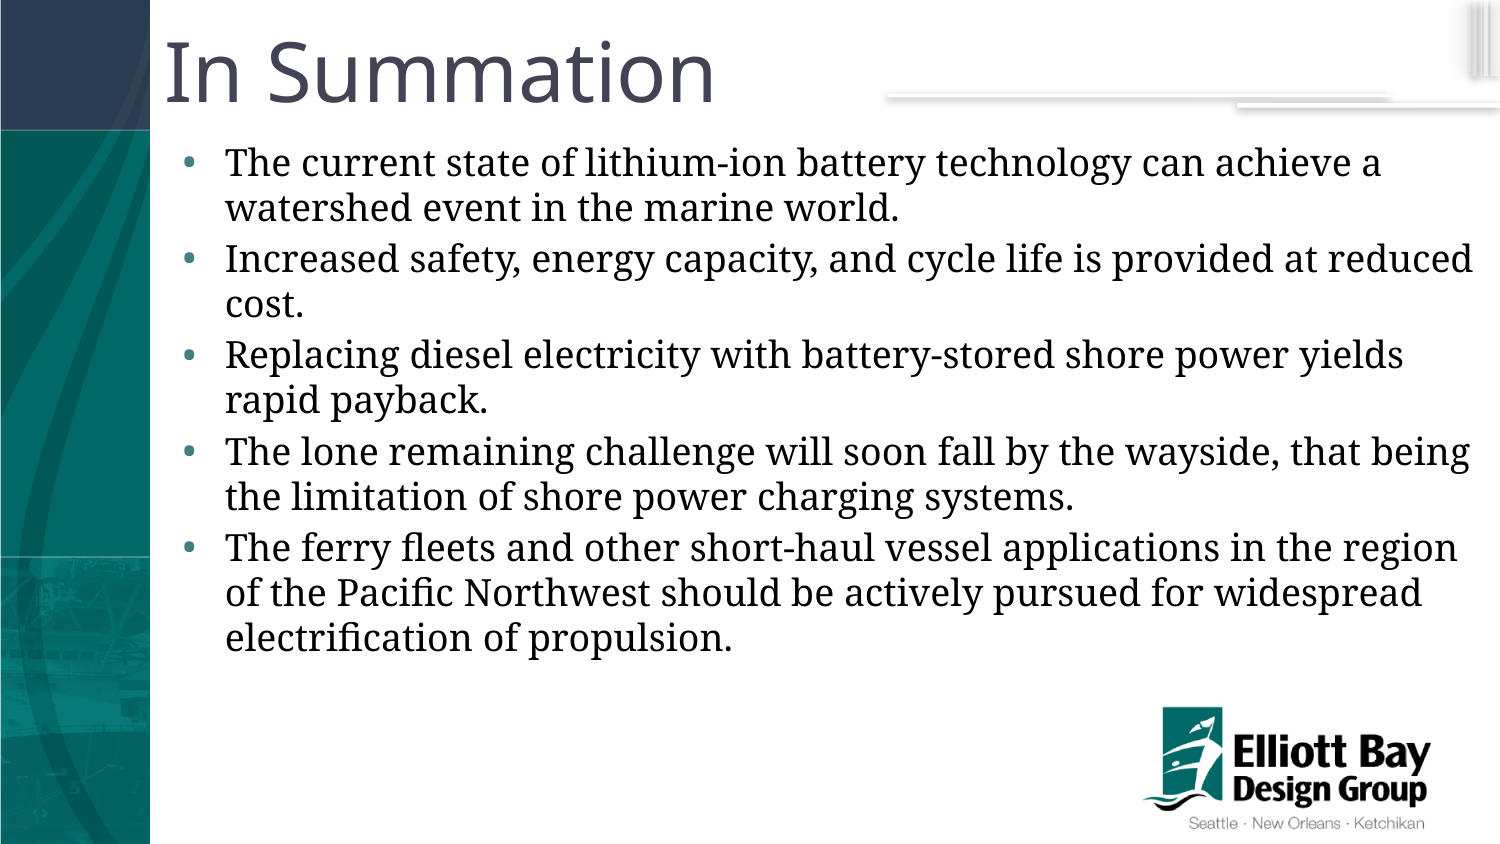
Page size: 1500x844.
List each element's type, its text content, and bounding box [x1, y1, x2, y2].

text_box In Summation [149, 3, 1500, 135]
list The current state of lithium-ion battery technology can achieve a watershed event in the marine world. Increased safety, energy capacity, and cycle life is provided at reduced cost. Replacing diesel electricity with battery-stored shore power yields rapid payback. The lone remaining challenge will soon fall by the wayside, that being the limitation of shore power charging systems. The ferry fleets and other short-haul vessel applications in the region of the Pacific Northwest should be actively pursued for widespread electrification of propulsion. [150, 135, 1500, 826]
picture [0, 0, 1500, 844]
